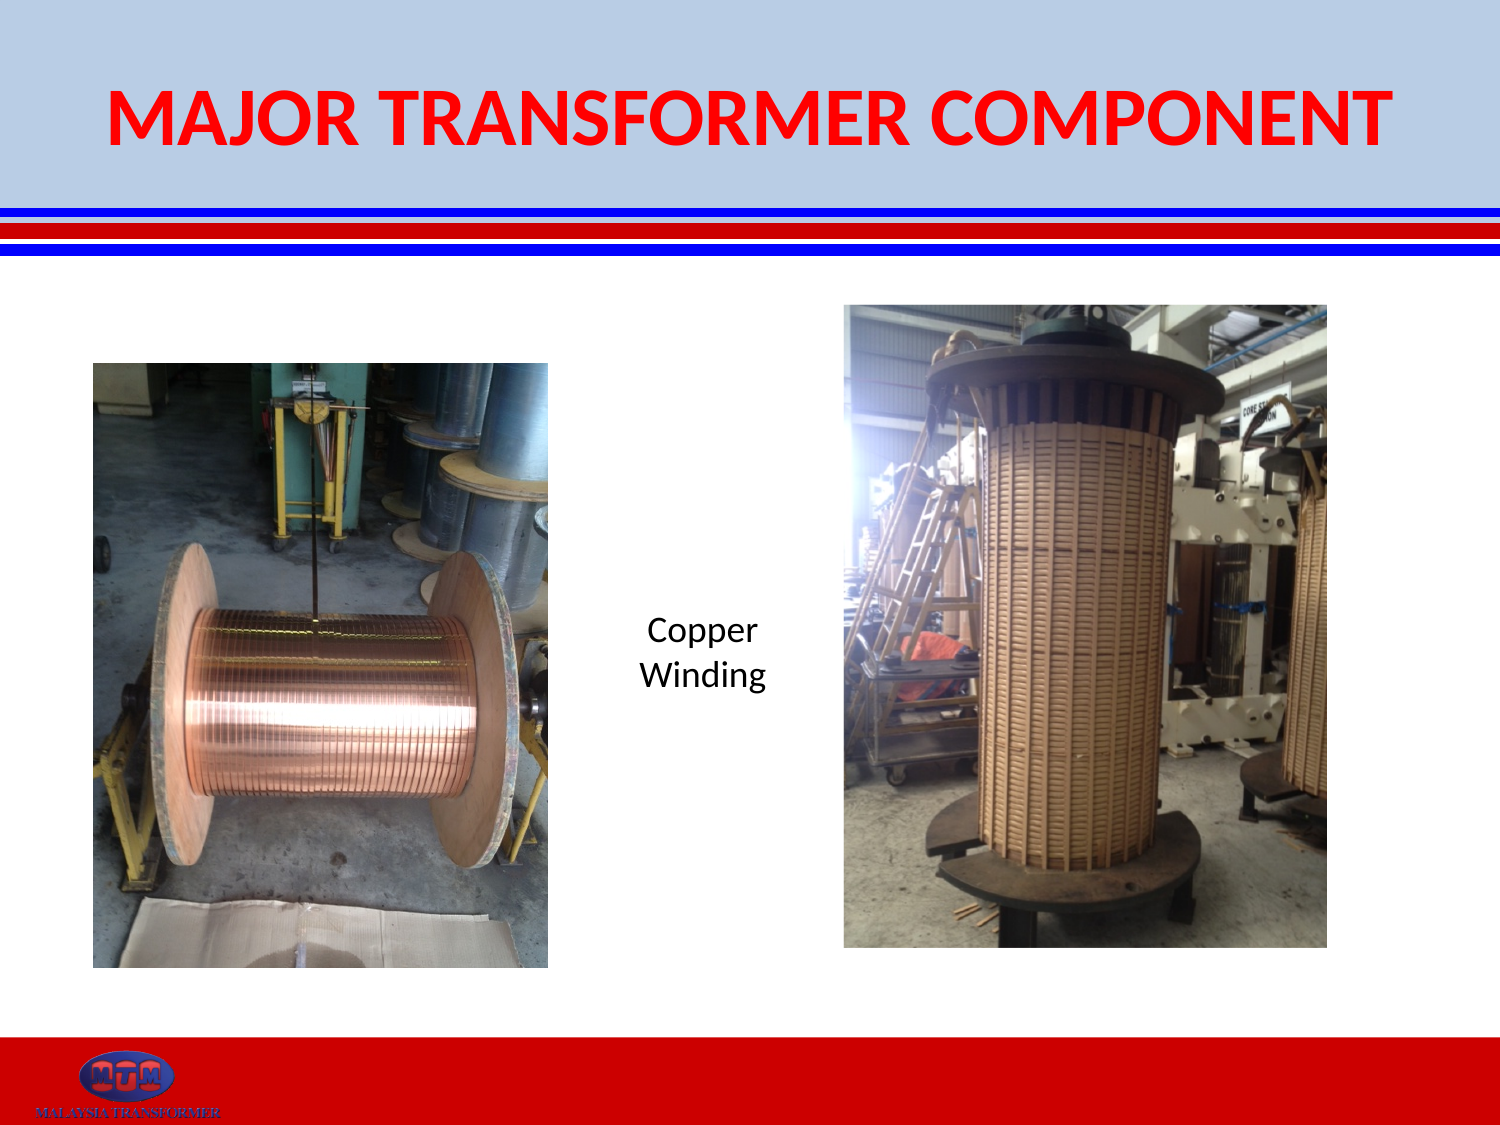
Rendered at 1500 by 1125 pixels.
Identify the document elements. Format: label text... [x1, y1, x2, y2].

picture [0, 1034, 250, 1125]
title MAJOR TRANSFORMER COMPONENT [0, 0, 1500, 225]
picture [93, 362, 548, 968]
text_box Copper Winding [597, 597, 757, 703]
picture [763, 305, 1407, 947]
